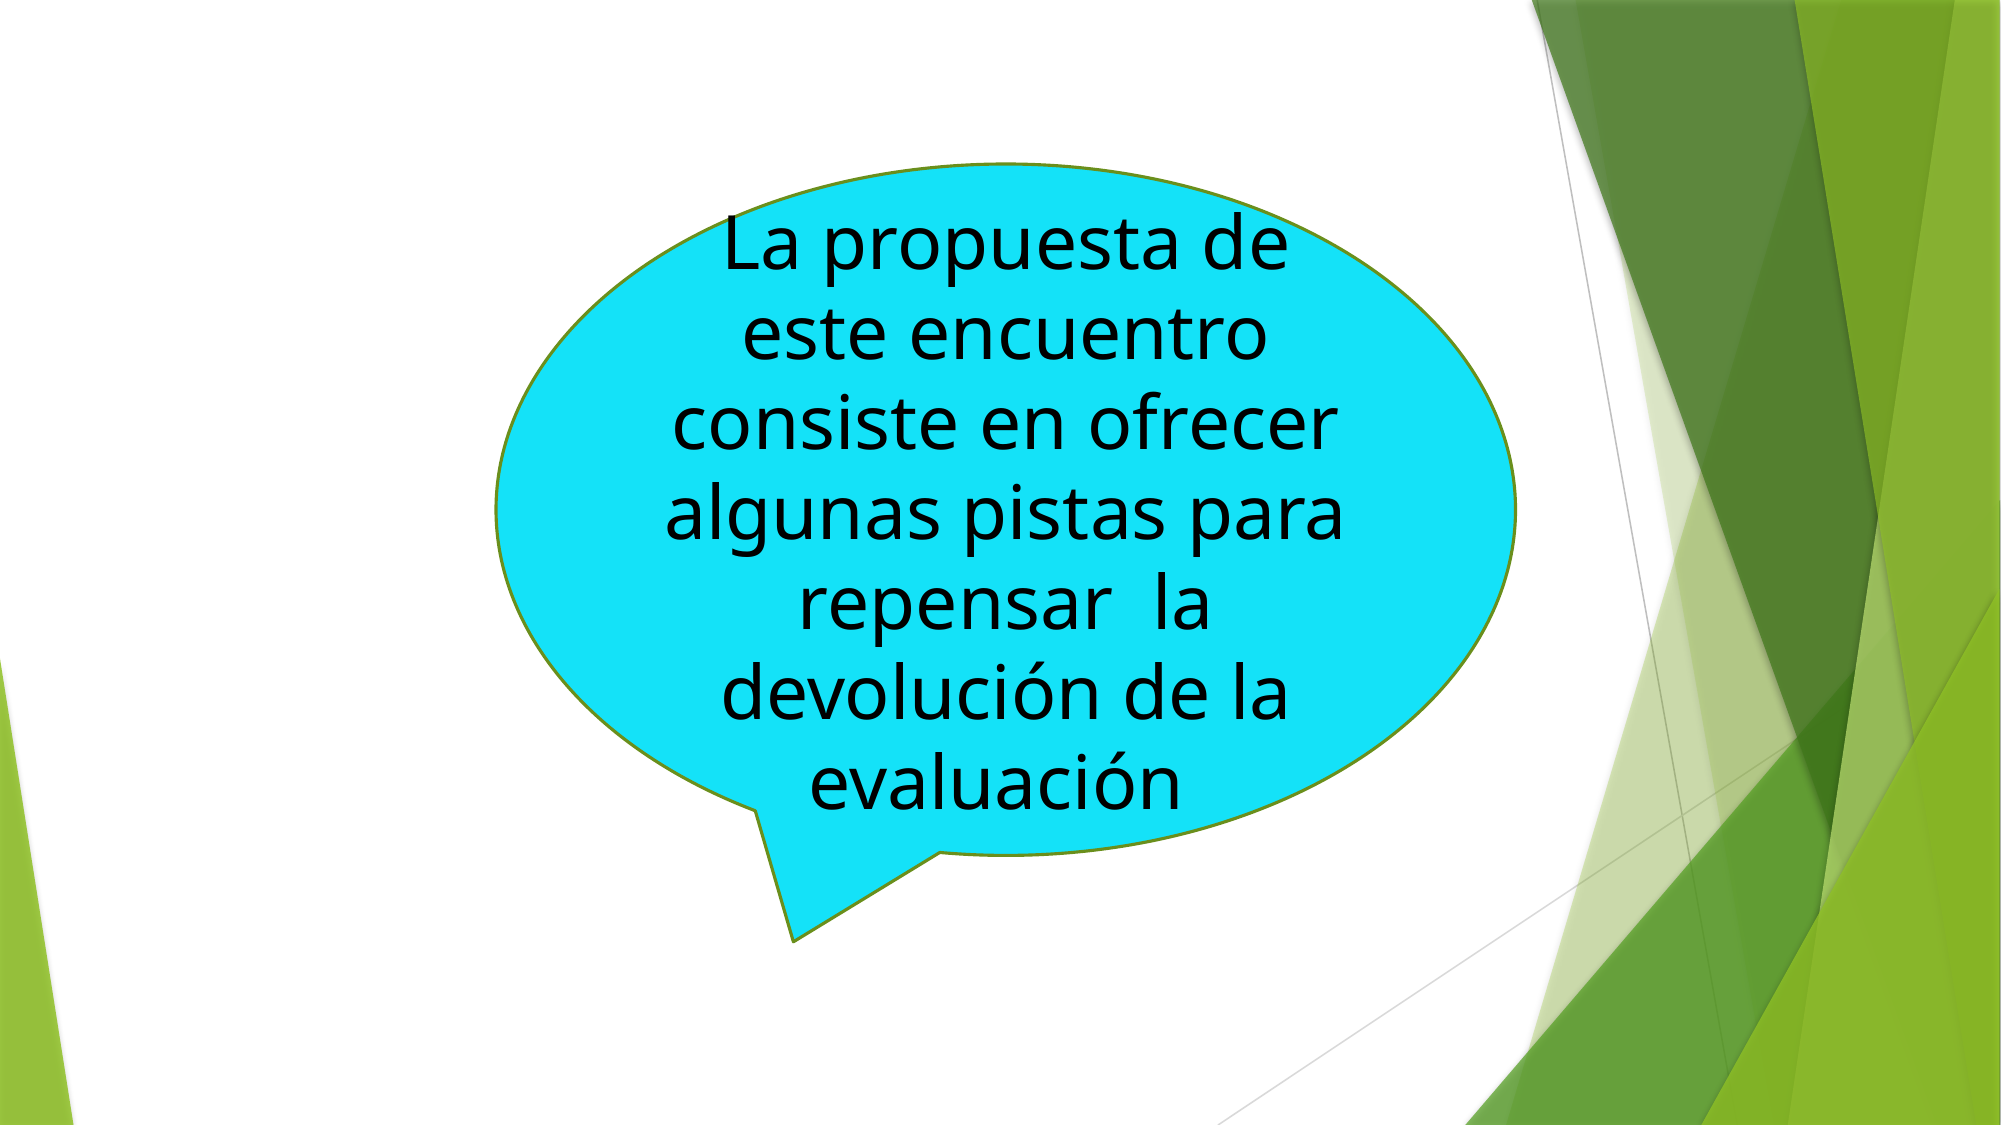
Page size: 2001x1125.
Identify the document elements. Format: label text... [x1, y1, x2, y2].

text_box La propuesta de este encuentro consiste en ofrecer algunas pistas para repensar la devolución de la evaluación [494, 162, 1518, 944]
